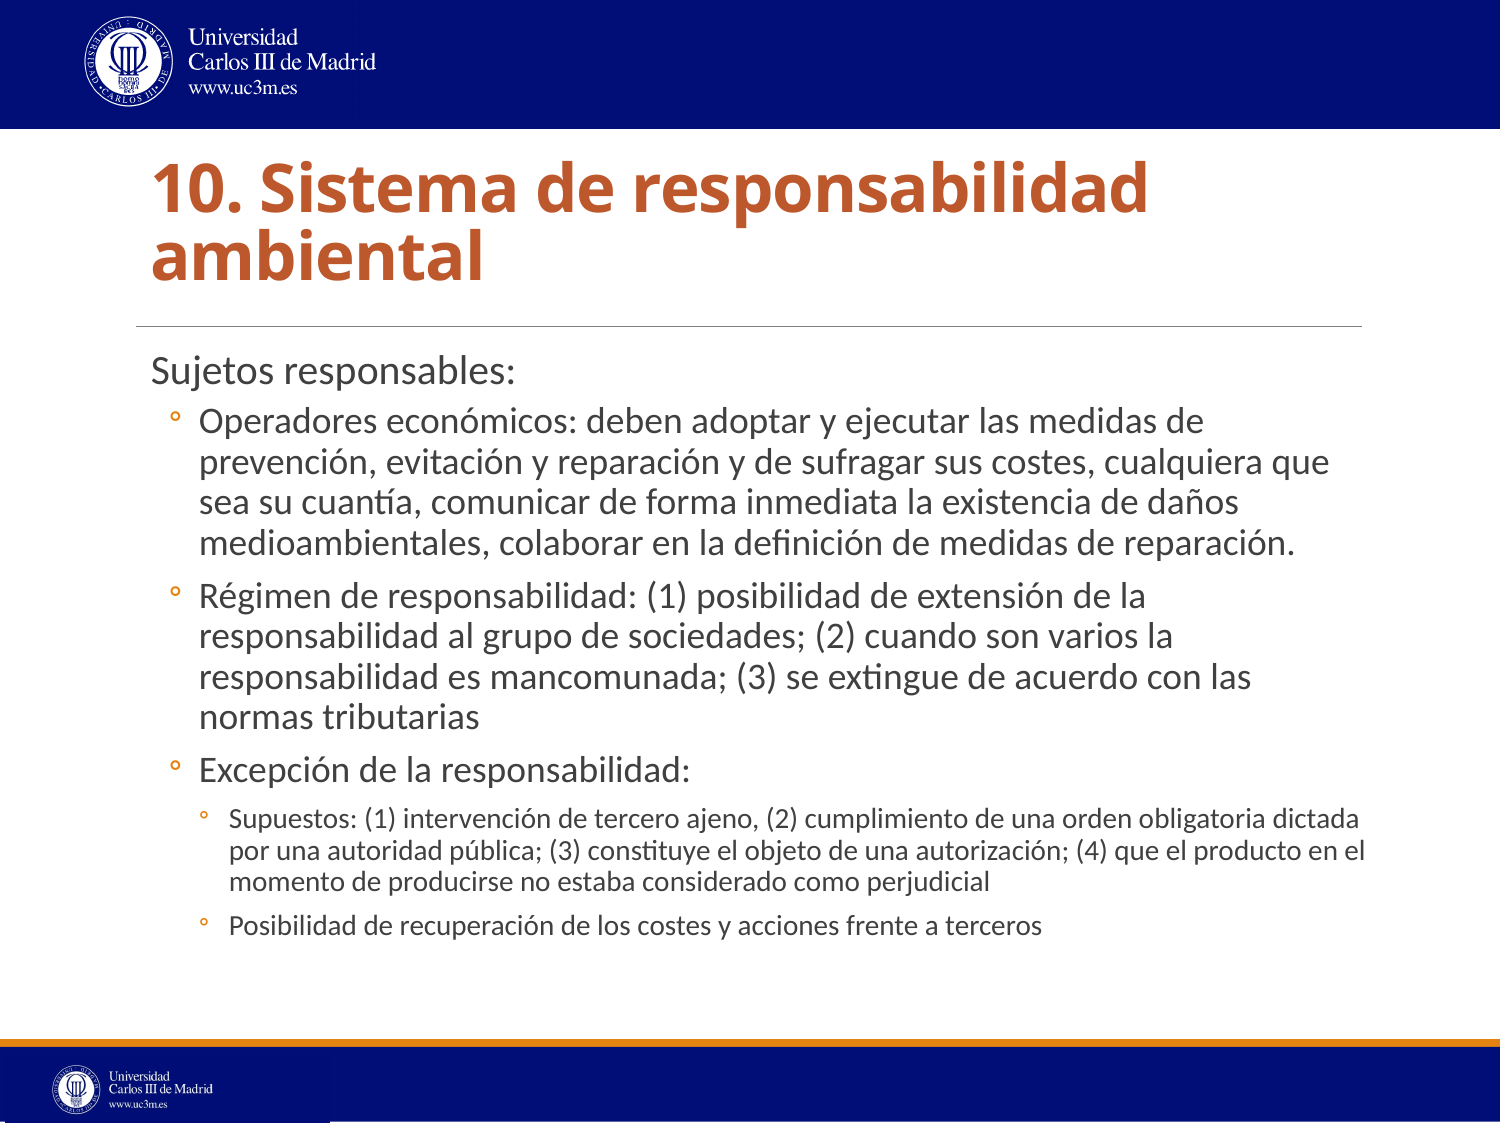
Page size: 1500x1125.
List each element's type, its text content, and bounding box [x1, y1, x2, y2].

picture [5, 1056, 330, 1123]
picture [0, 0, 1500, 129]
list Sujetos responsables: Operadores económicos: deben adoptar y ejecutar las medidas de prevención, evitación y reparación y de sufragar sus costes, cualquiera que sea su cuantía, comunicar de forma inmediata la existencia de daños medioambientales, colaborar en la definición de medidas de reparación. Régimen de responsabilidad: (1) posibilidad de extensión de la responsabilidad al grupo de sociedades; (2) cuando son varios la responsabilidad es mancomunada; (3) se extingue de acuerdo con las normas tributarias Excepción de la responsabilidad: Supuestos: (1) intervención de tercero ajeno, (2) cumplimiento de una orden obligatoria dictada por una autoridad pública; (3) constituye el objeto de una autorización; (4) que el producto en el momento de producirse no estaba considerado como perjudicial Posibilidad de recuperación de los costes y acciones frente a terceros [135, 340, 1374, 1001]
title 10. Sistema de responsabilidad ambiental [135, 148, 1374, 303]
